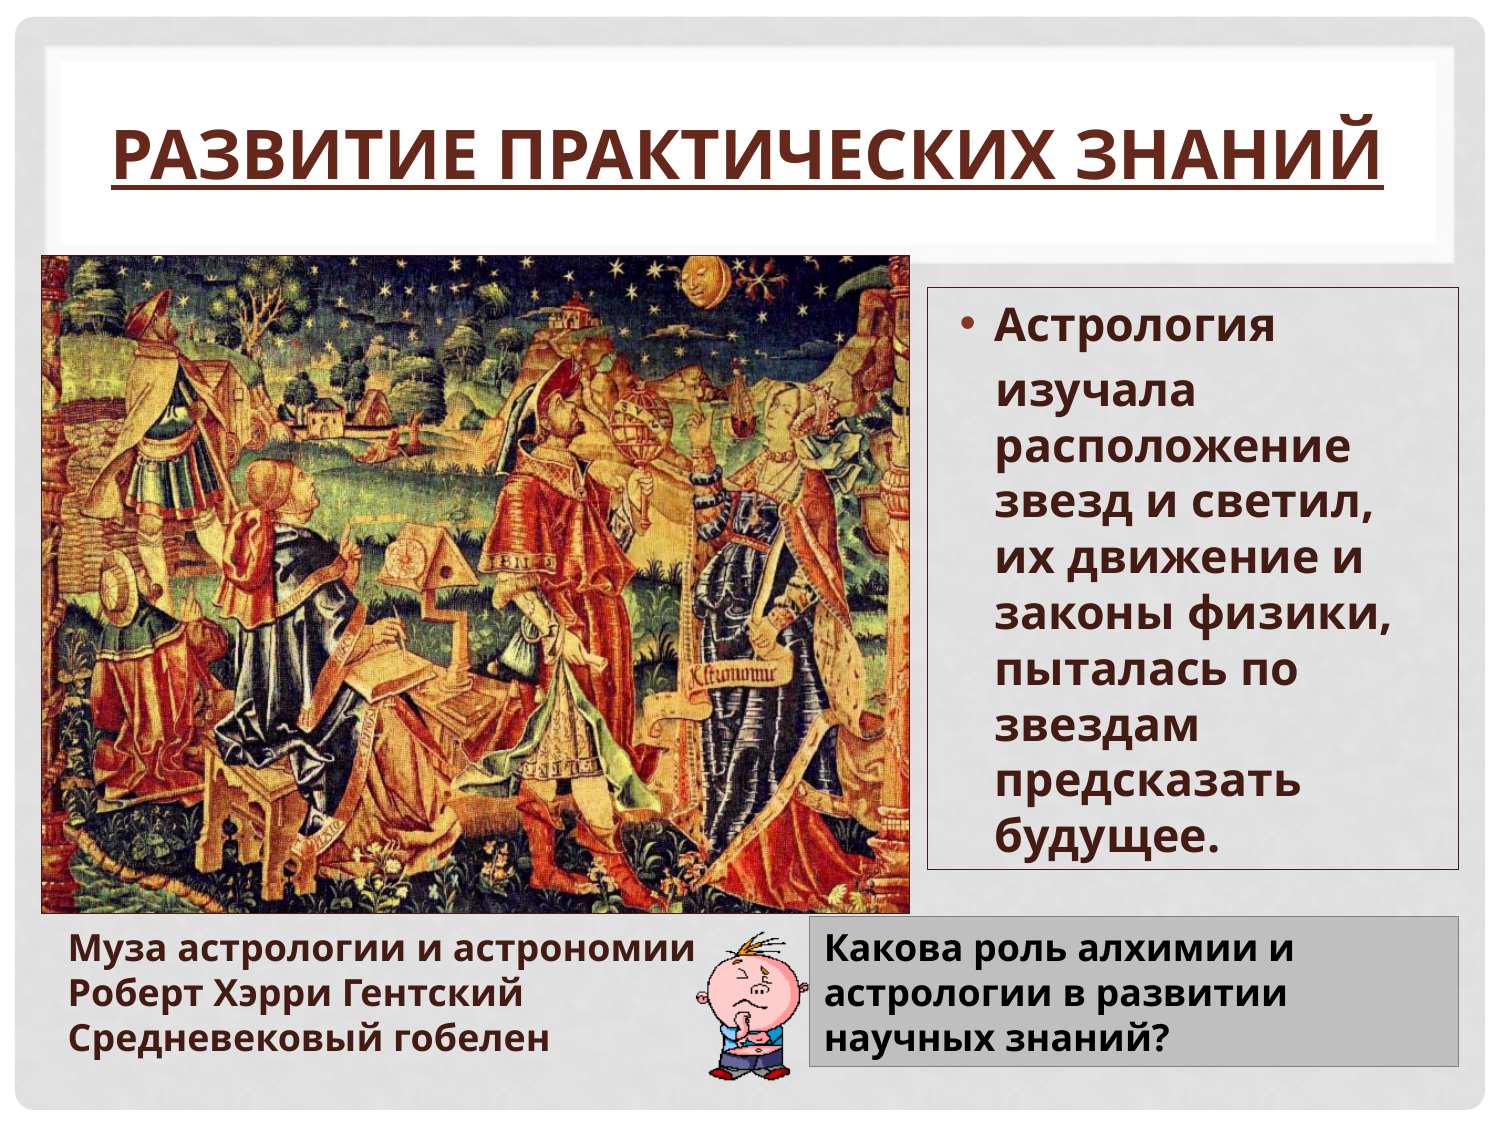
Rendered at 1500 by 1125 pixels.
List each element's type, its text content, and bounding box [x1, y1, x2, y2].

title Развитие практических знаний [69, 66, 1425, 238]
list Астрология изучала расположение звезд и светил, их движение и законы физики, пыталась по звездам предсказать будущее. [927, 287, 1459, 870]
picture [40, 255, 910, 1083]
text_box Муза астрологии и астрономии Роберт Хэрри Гентский Средневековый гобелен [53, 916, 678, 1067]
text_box Какова роль алхимии и астрологии в развитии научных знаний? [833, 916, 1459, 1067]
